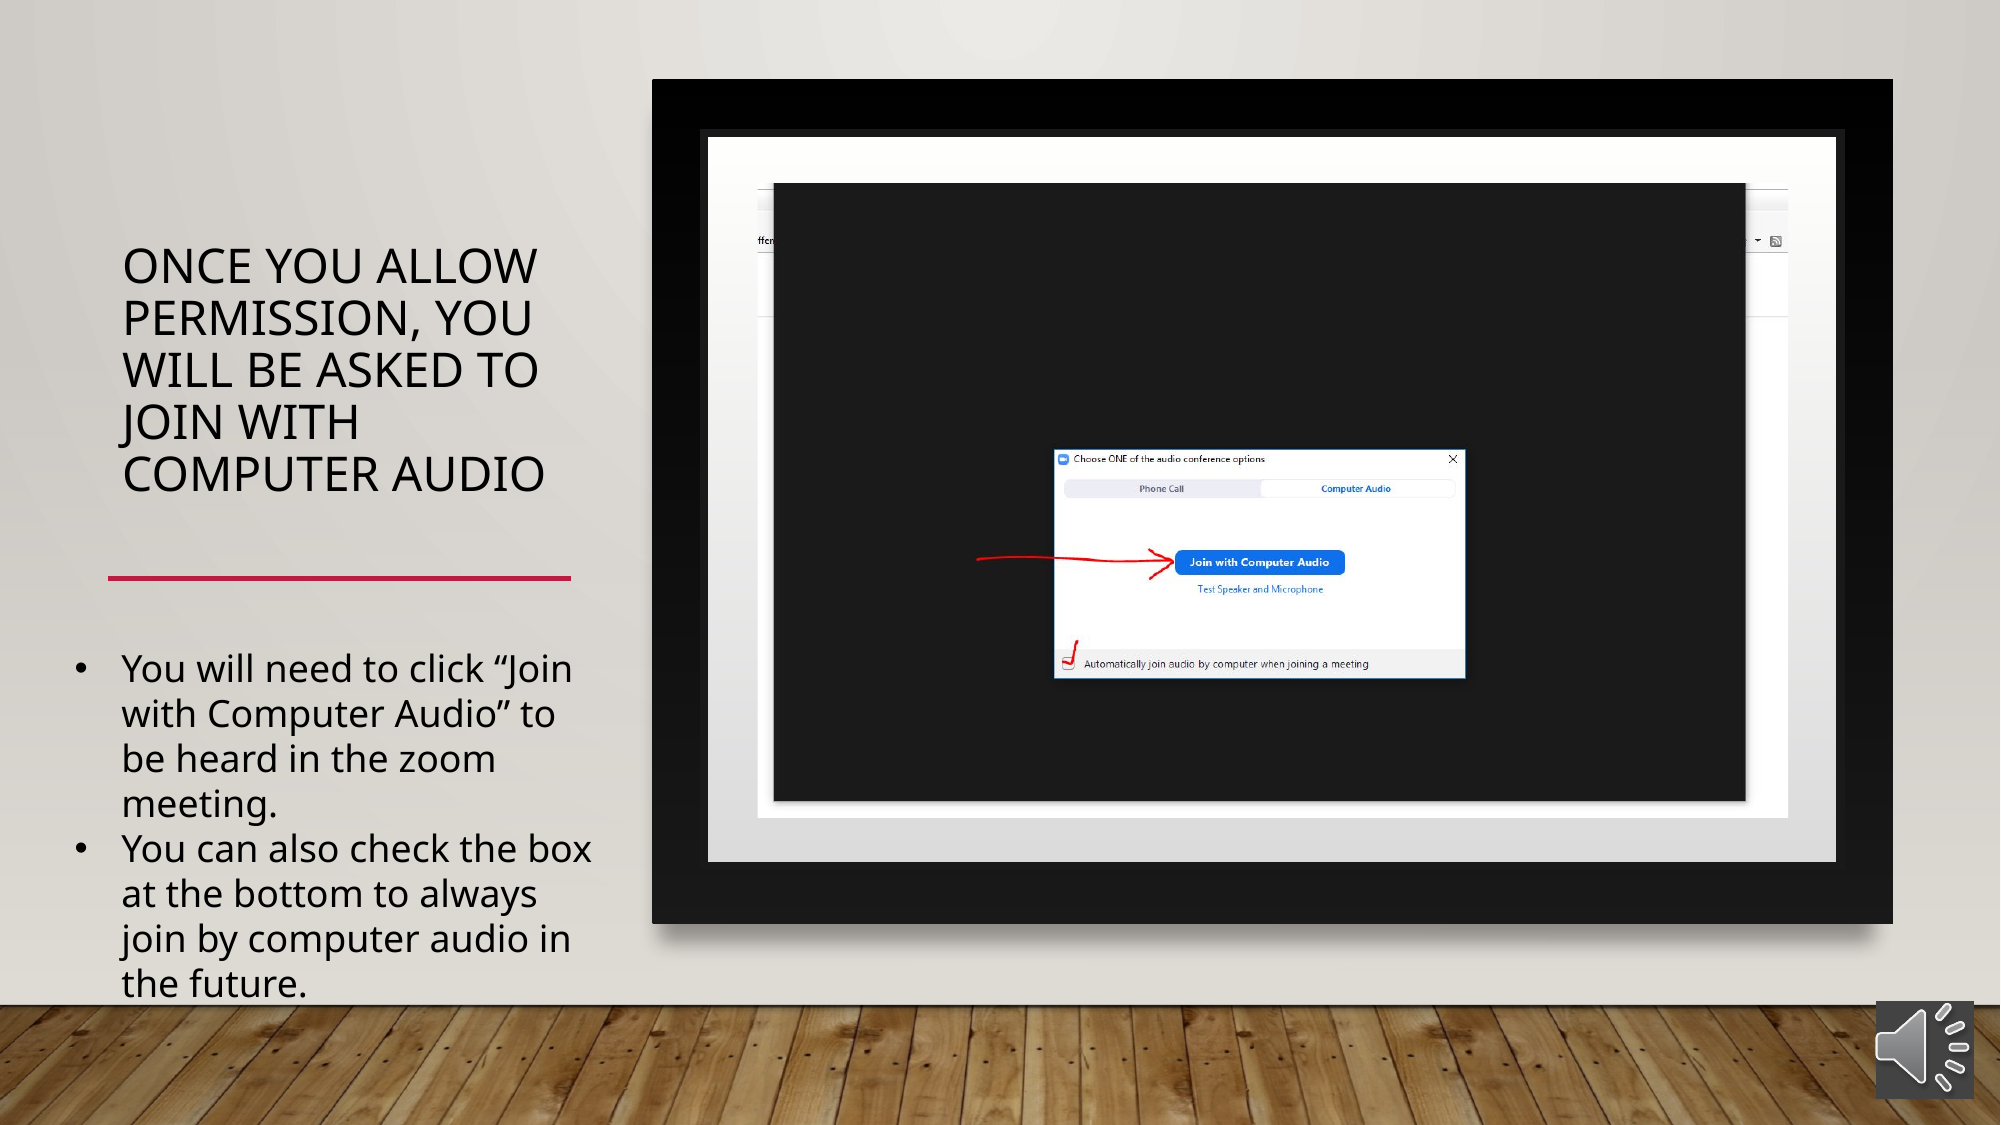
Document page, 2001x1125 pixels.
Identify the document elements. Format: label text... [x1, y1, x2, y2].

title Once you allow permission, you will be asked to join with computer audio [107, 194, 571, 502]
text_box [0, 0, 2000, 330]
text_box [652, 78, 1894, 924]
text_box [0, 330, 2000, 1004]
picture [0, 999, 2000, 1125]
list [757, 182, 1789, 818]
text_box You will need to click “Join with Computer Audio” to be heard in the zoom meeting. You can also check the box at the bottom to always join by computer audio in the future. [59, 637, 619, 1004]
